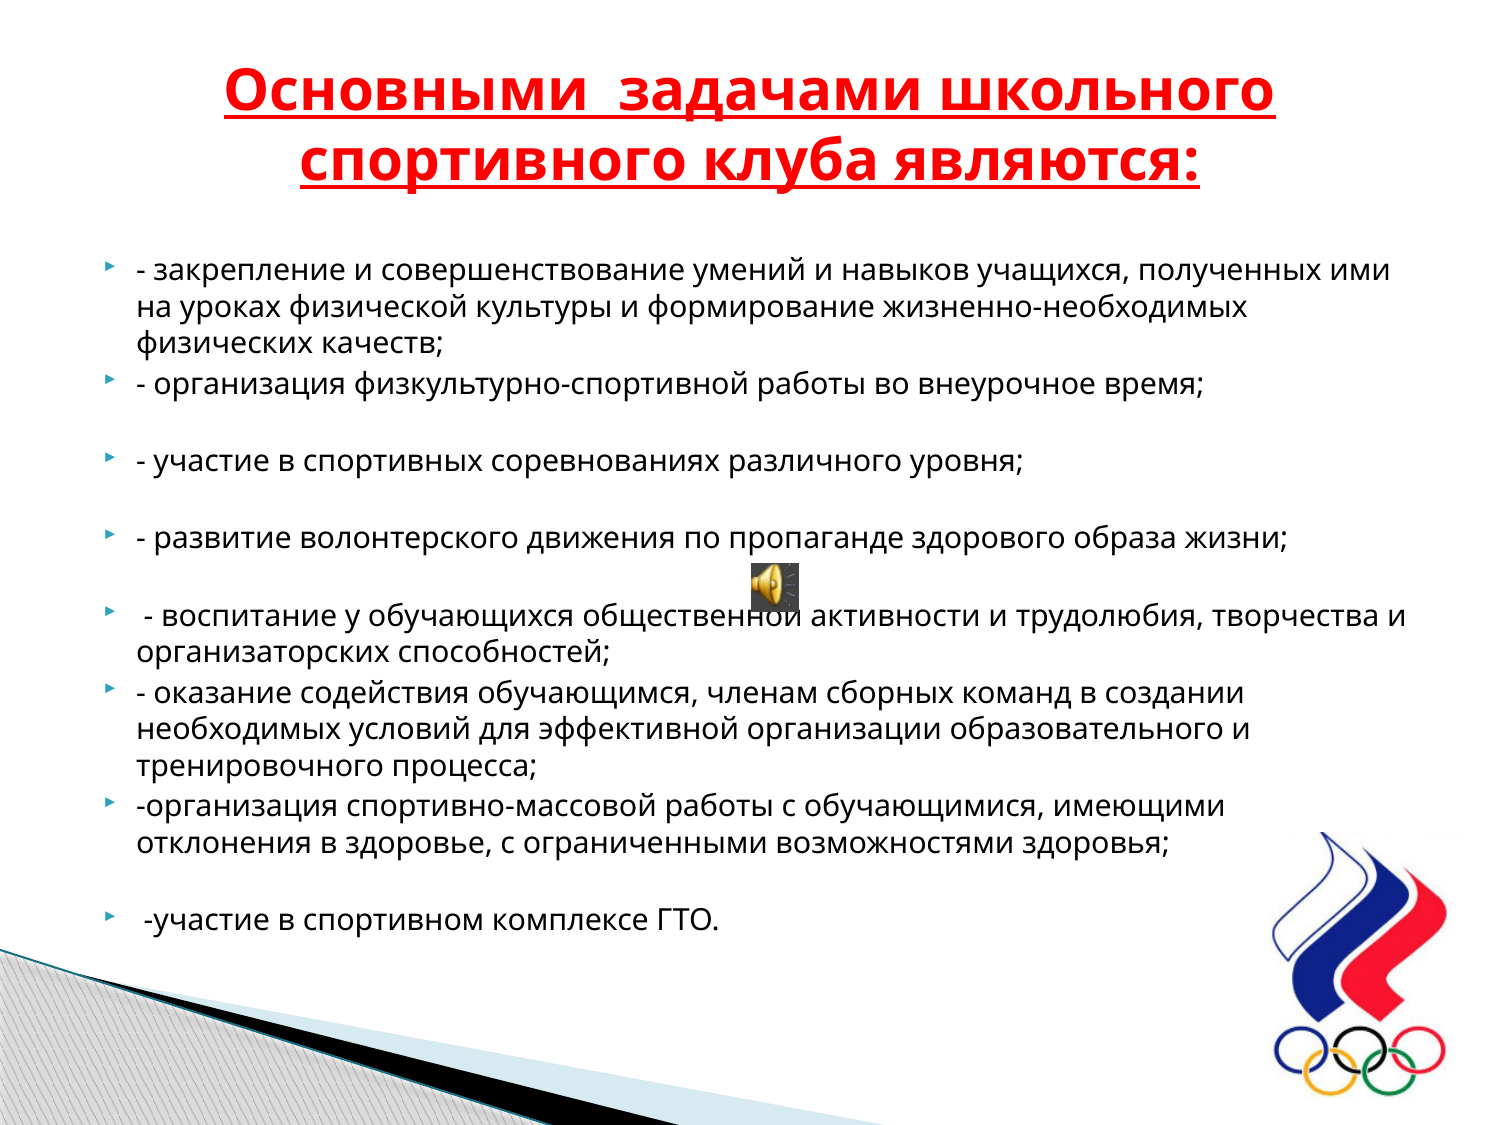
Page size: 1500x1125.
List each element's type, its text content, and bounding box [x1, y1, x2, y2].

picture [1265, 831, 1466, 1099]
title Основными задачами школьного спортивного клуба являются: [75, 45, 1425, 258]
picture [749, 562, 801, 613]
list - закрепление и совершенствование умений и навыков учащихся, полученных ими на уроках физической культуры и формирование жизненно-необходимых физических качеств; - организация физкультурно-спортивной работы во внеурочное время; - участие в спортивных соревнованиях различного уровня; - развитие волонтерского движения по пропаганде здорового образа жизни; - воспитание у обучающихся общественной активности и трудолюбия, творчества и организаторских способностей; - оказание содействия обучающимся, членам сборных команд в создании необходимых условий для эффективной организации образовательного и тренировочного процесса; -организация спортивно-массовой работы с обучающимися, имеющими отклонения в здоровье, с ограниченными возможностями здоровья; -участие в спортивном комплексе ГТО. [75, 258, 1425, 986]
